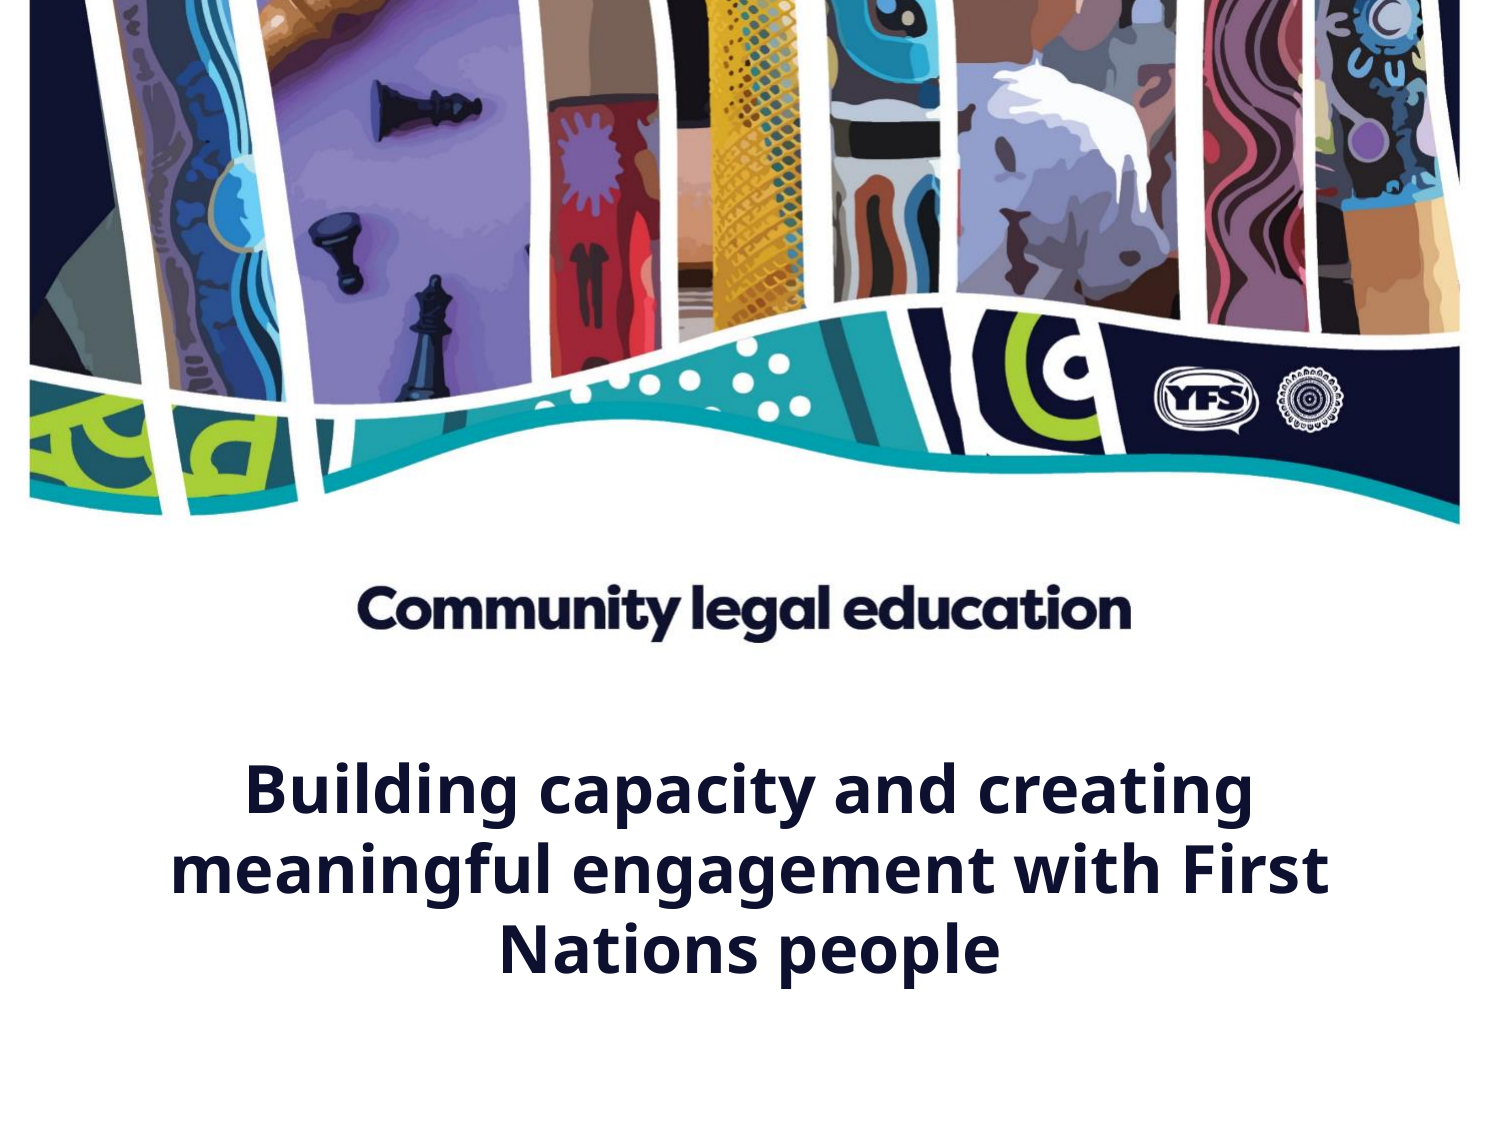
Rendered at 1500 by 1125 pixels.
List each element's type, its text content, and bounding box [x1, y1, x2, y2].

picture [0, 0, 1496, 691]
text_box [0, 698, 1500, 1125]
title Building capacity and creating meaningful engagement with First Nations people [75, 731, 1425, 1003]
